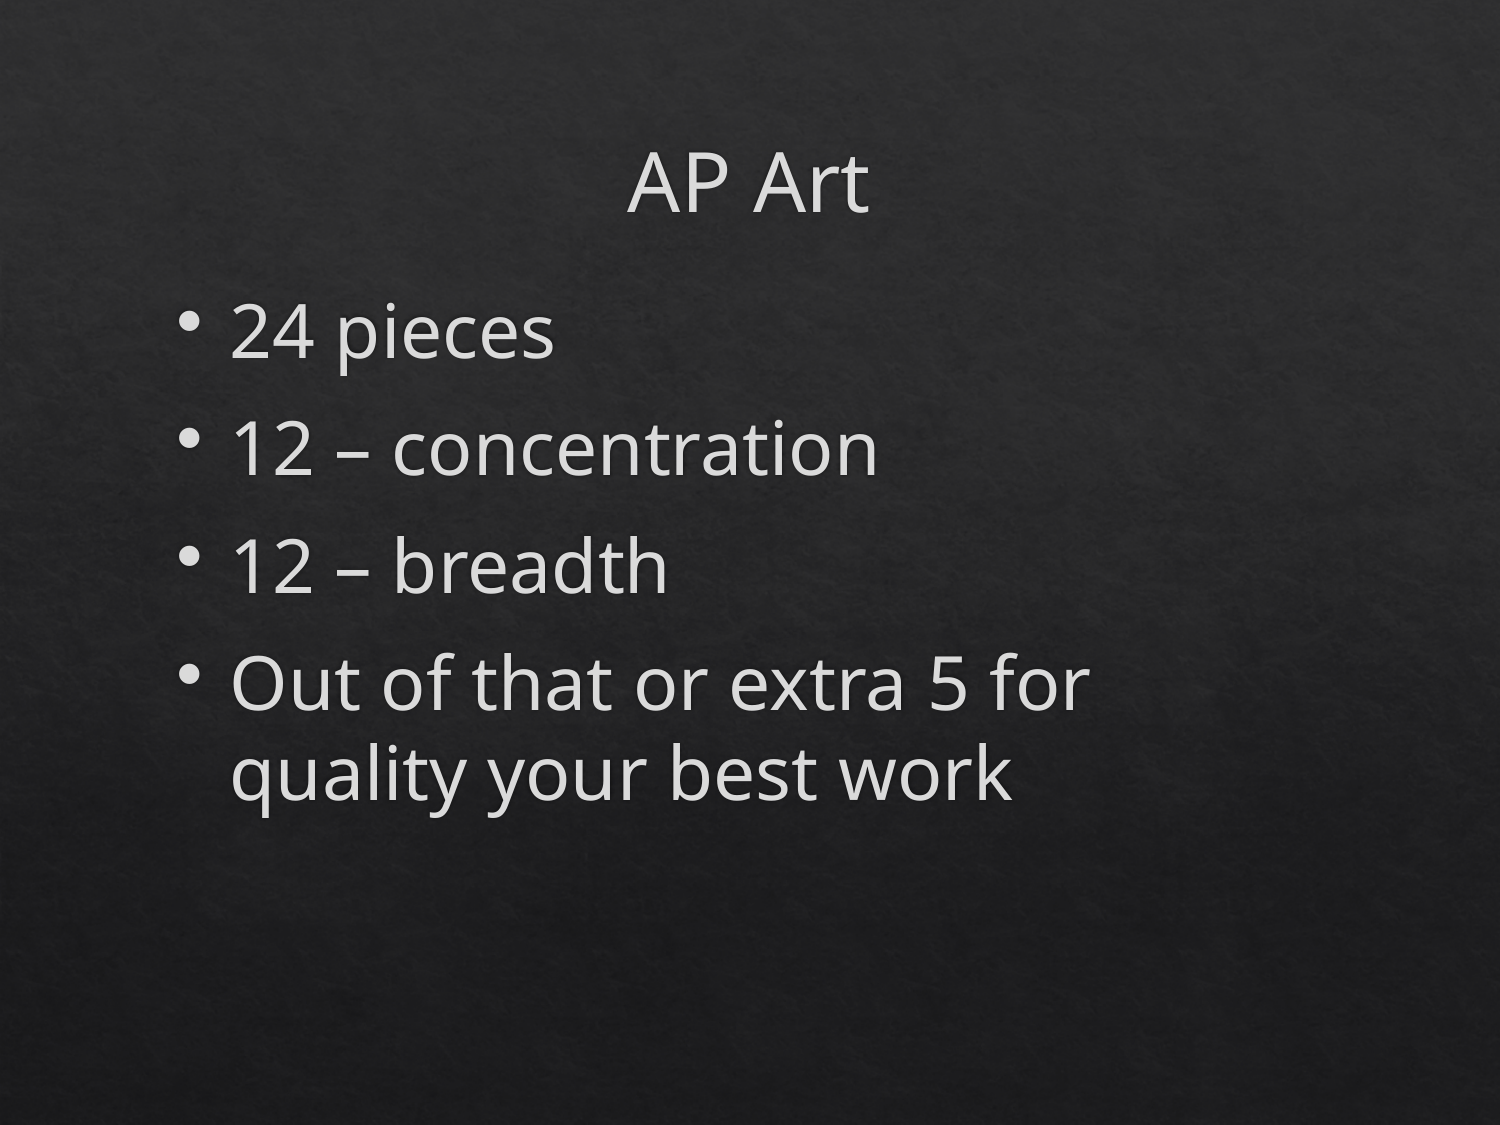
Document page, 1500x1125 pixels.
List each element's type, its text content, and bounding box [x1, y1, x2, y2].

list 24 pieces 12 – concentration 12 – breadth Out of that or extra 5 for quality your best work [158, 275, 1348, 1125]
title AP Art [112, 99, 1387, 260]
